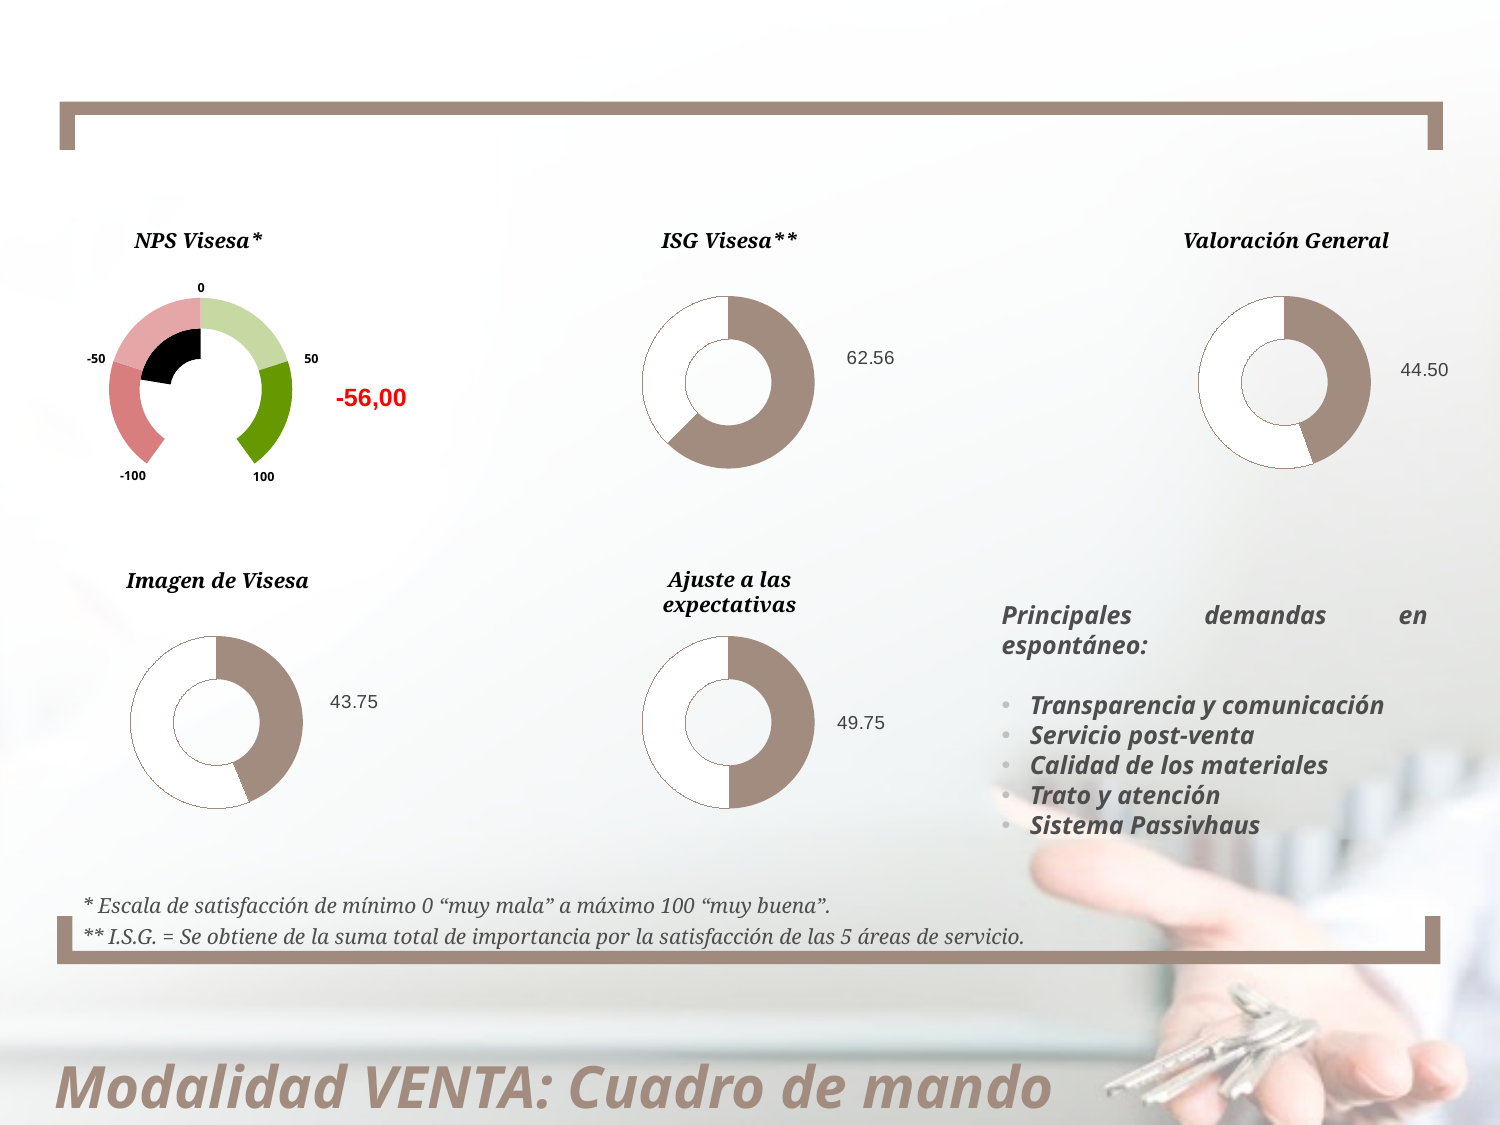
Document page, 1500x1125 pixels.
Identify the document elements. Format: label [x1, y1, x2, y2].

chart [1085, 222, 1500, 496]
chart [528, 562, 971, 836]
chart [17, 562, 459, 836]
picture [0, 0, 1500, 1125]
chart [0, 194, 971, 512]
